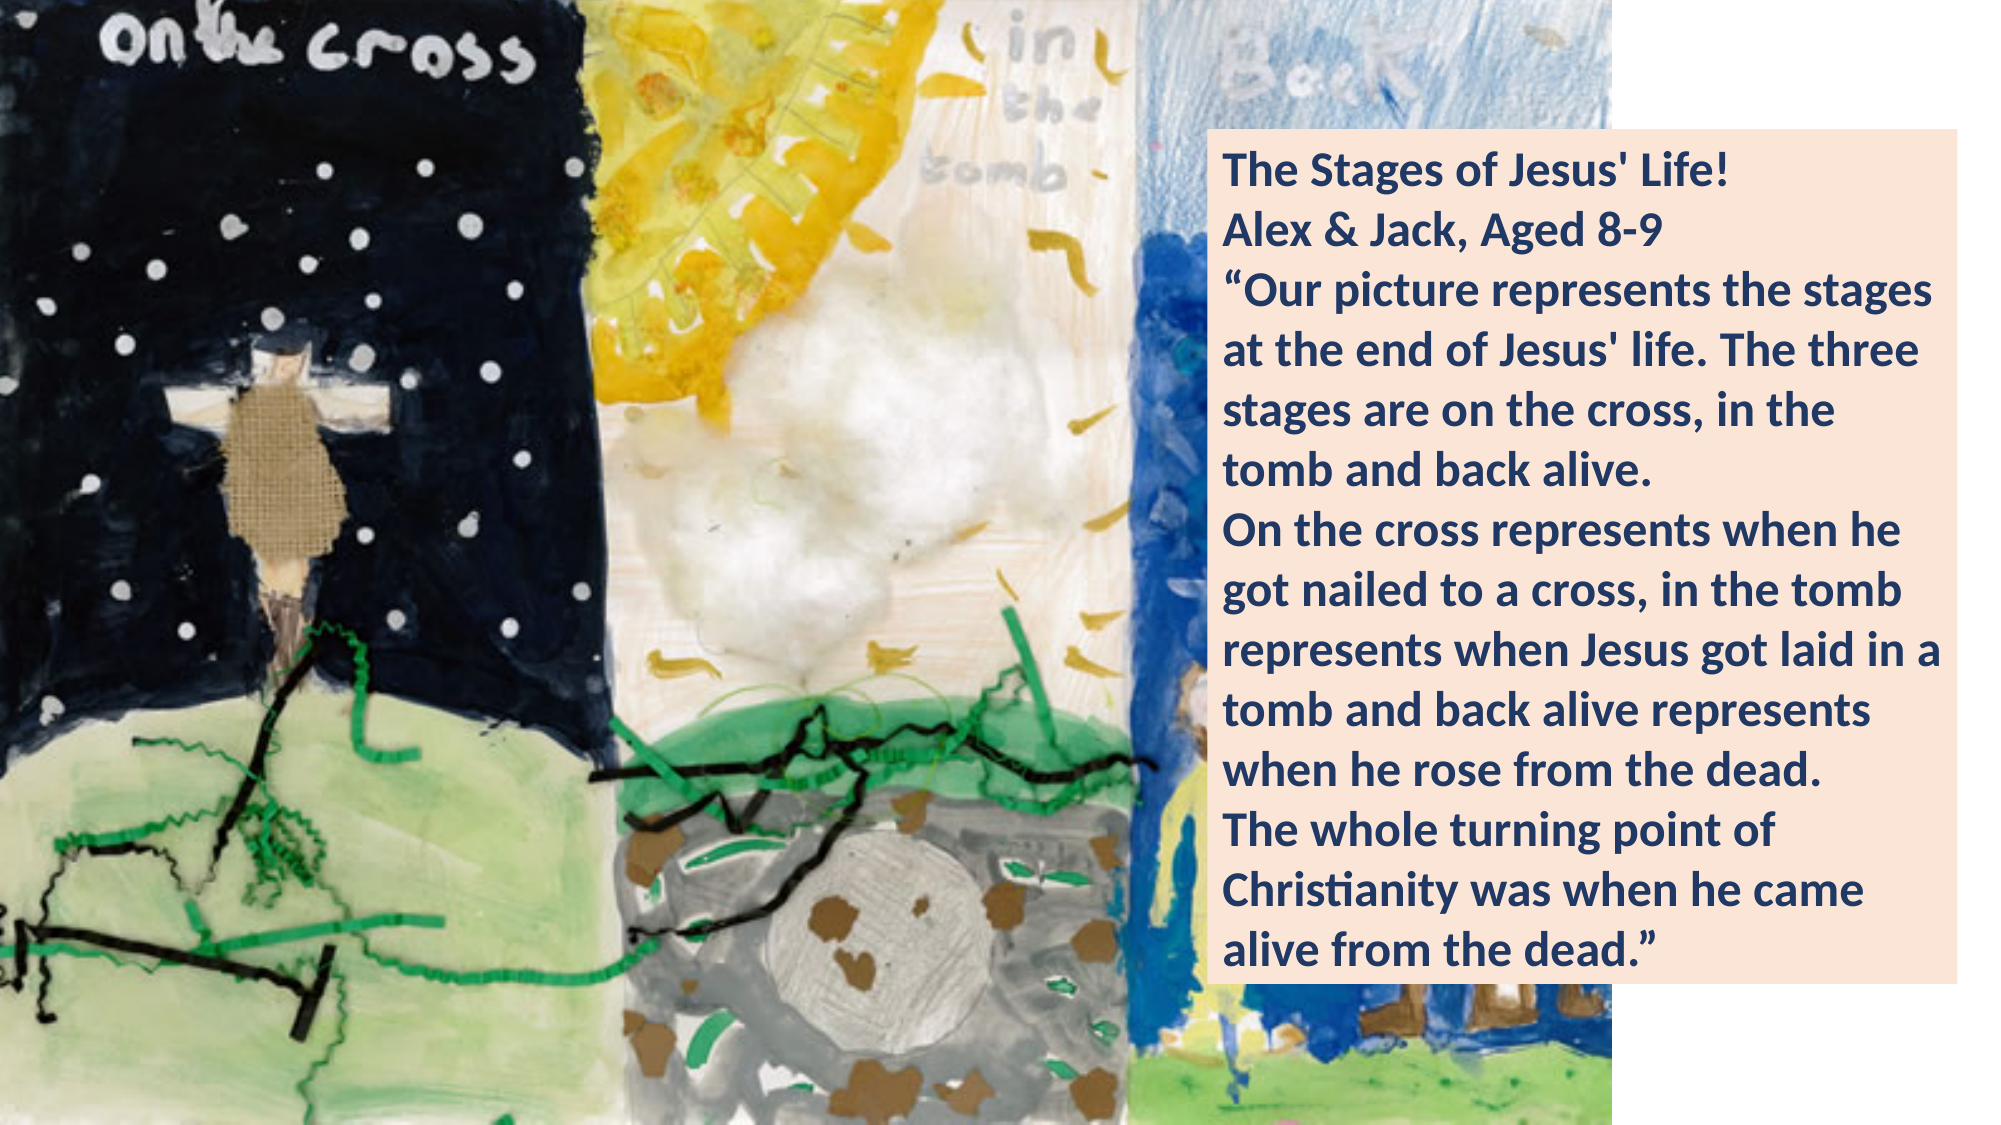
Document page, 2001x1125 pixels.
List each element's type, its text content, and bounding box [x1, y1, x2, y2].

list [0, 0, 1612, 1125]
text_box The Stages of Jesus' Life! Alex & Jack, Aged 8-9 “Our picture represents the stages at the end of Jesus' life. The three stages are on the cross, in the tomb and back alive. On the cross represents when he got nailed to a cross, in the tomb represents when Jesus got laid in a tomb and back alive represents when he rose from the dead. The whole turning point of Christianity was when he came alive from the dead.” [1612, 129, 1958, 984]
